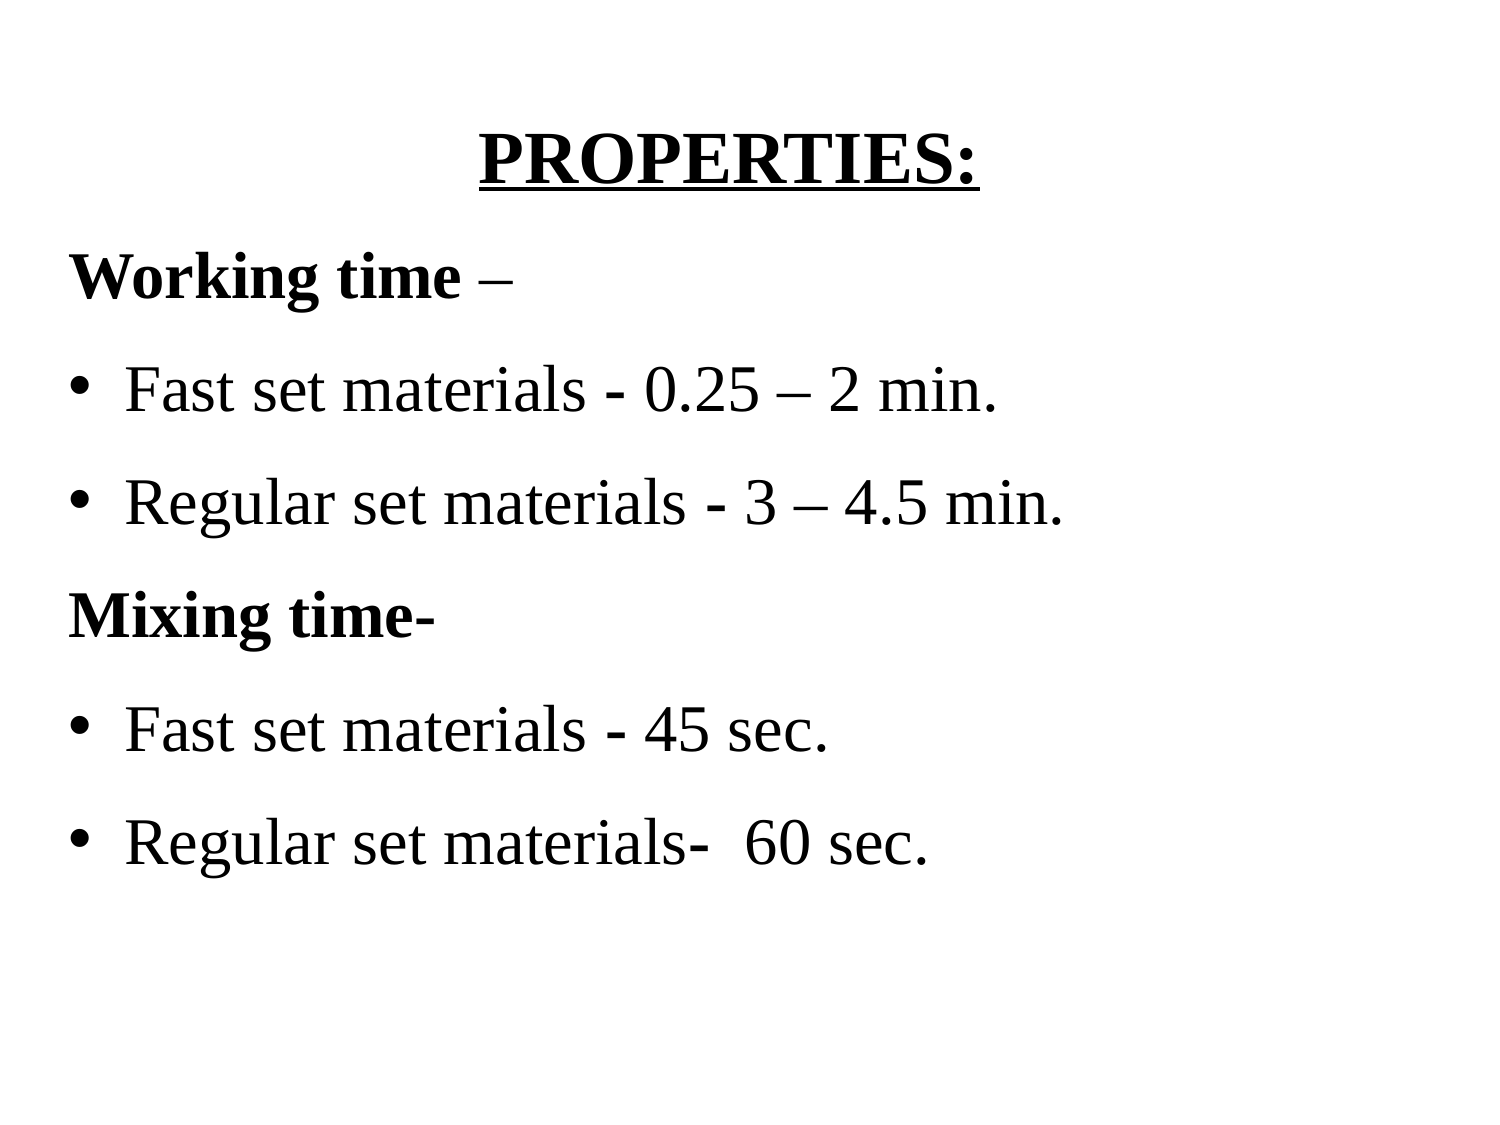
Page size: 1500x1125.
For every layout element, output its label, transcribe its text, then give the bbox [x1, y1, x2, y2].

list PROPERTIES: Working time – Fast set materials - 0.25 – 2 min. Regular set materials - 3 – 4.5 min. Mixing time- Fast set materials - 45 sec. Regular set materials- 60 sec. [53, 100, 1406, 1125]
